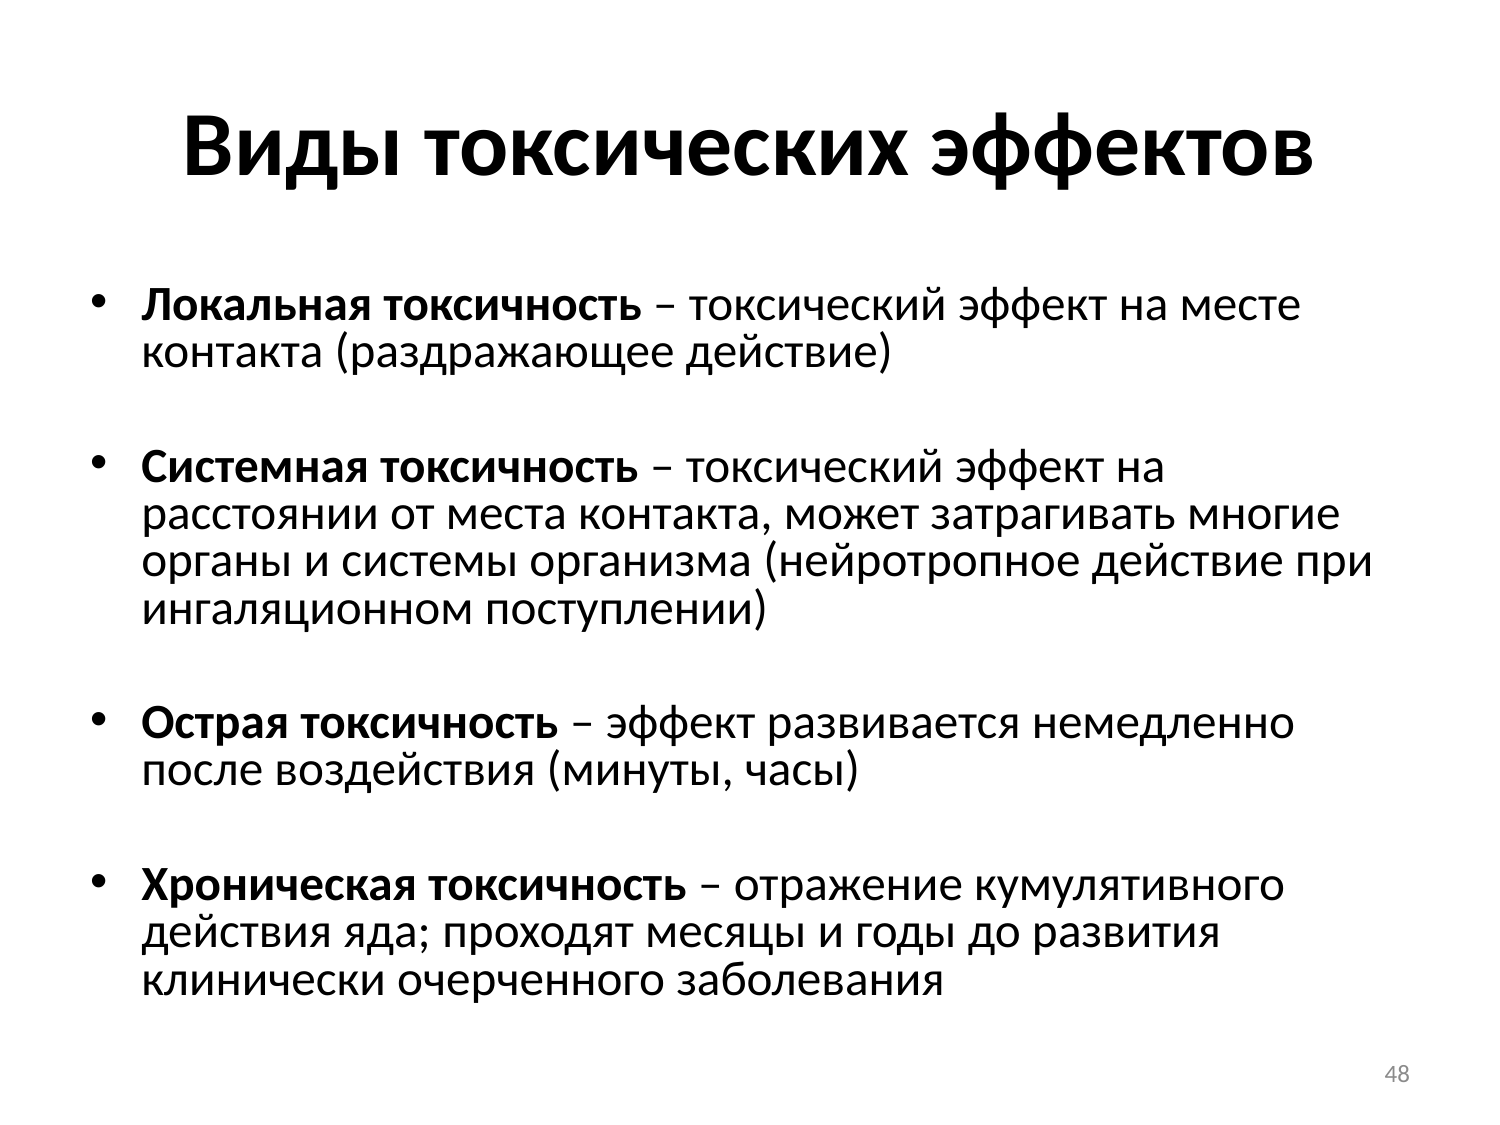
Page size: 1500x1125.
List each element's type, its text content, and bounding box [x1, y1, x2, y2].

title Виды токсических эффектов [74, 44, 1426, 233]
list Локальная токсичность – токсический эффект на месте контакта (раздражающее действие) Системная токсичность – токсический эффект на расстоянии от места контакта, может затрагивать многие органы и системы организма (нейротропное действие при ингаляционном поступлении) Острая токсичность – эффект развивается немедленно после воздействия (минуты, часы) Хроническая токсичность – отражение кумулятивного действия яда; проходят месяцы и годы до развития клинически очерченного заболевания [74, 274, 1426, 1013]
slide_number 48 [1074, 1042, 1425, 1103]
